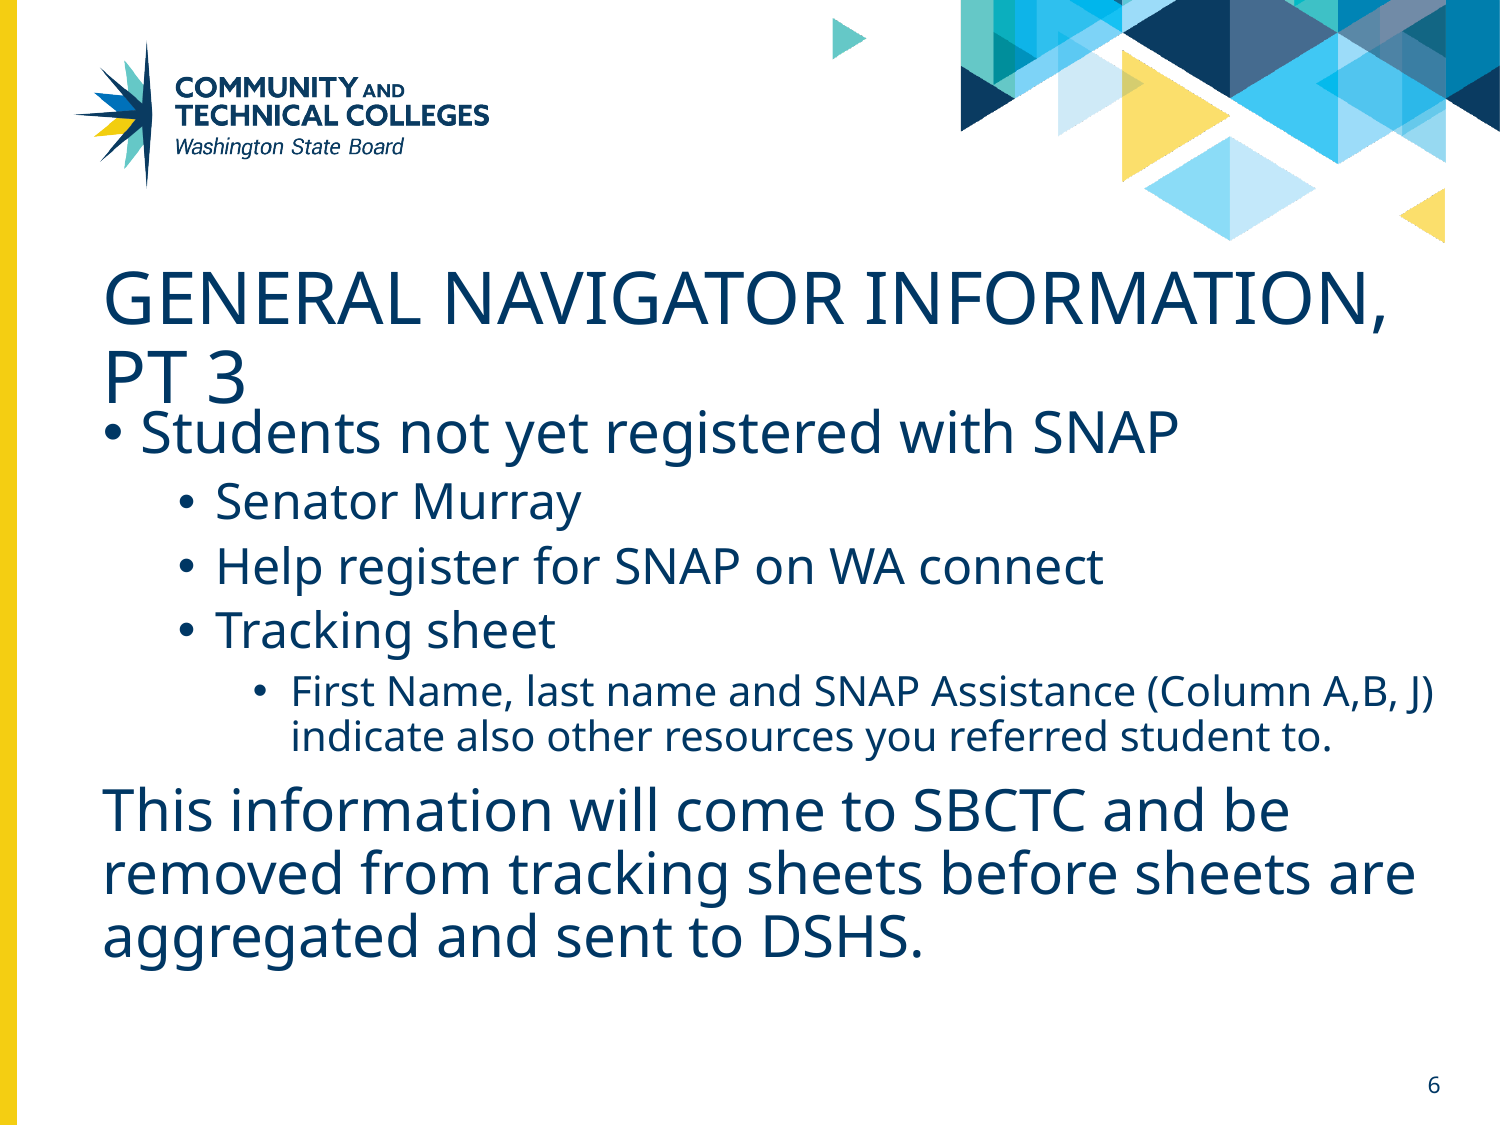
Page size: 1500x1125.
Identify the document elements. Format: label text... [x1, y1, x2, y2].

list Students not yet registered with SNAP Senator Murray Help register for SNAP on WA connect Tracking sheet First Name, last name and SNAP Assistance (Column A,B, J) indicate also other resources you referred student to. This information will come to SBCTC and be removed from tracking sheets before sheets are aggregated and sent to DSHS. [88, 396, 1456, 1013]
slide_number 6 [1378, 1063, 1456, 1103]
title General Navigator Information, Pt 3 [88, 254, 1456, 385]
picture [17, 25, 557, 228]
picture [832, 0, 1500, 243]
